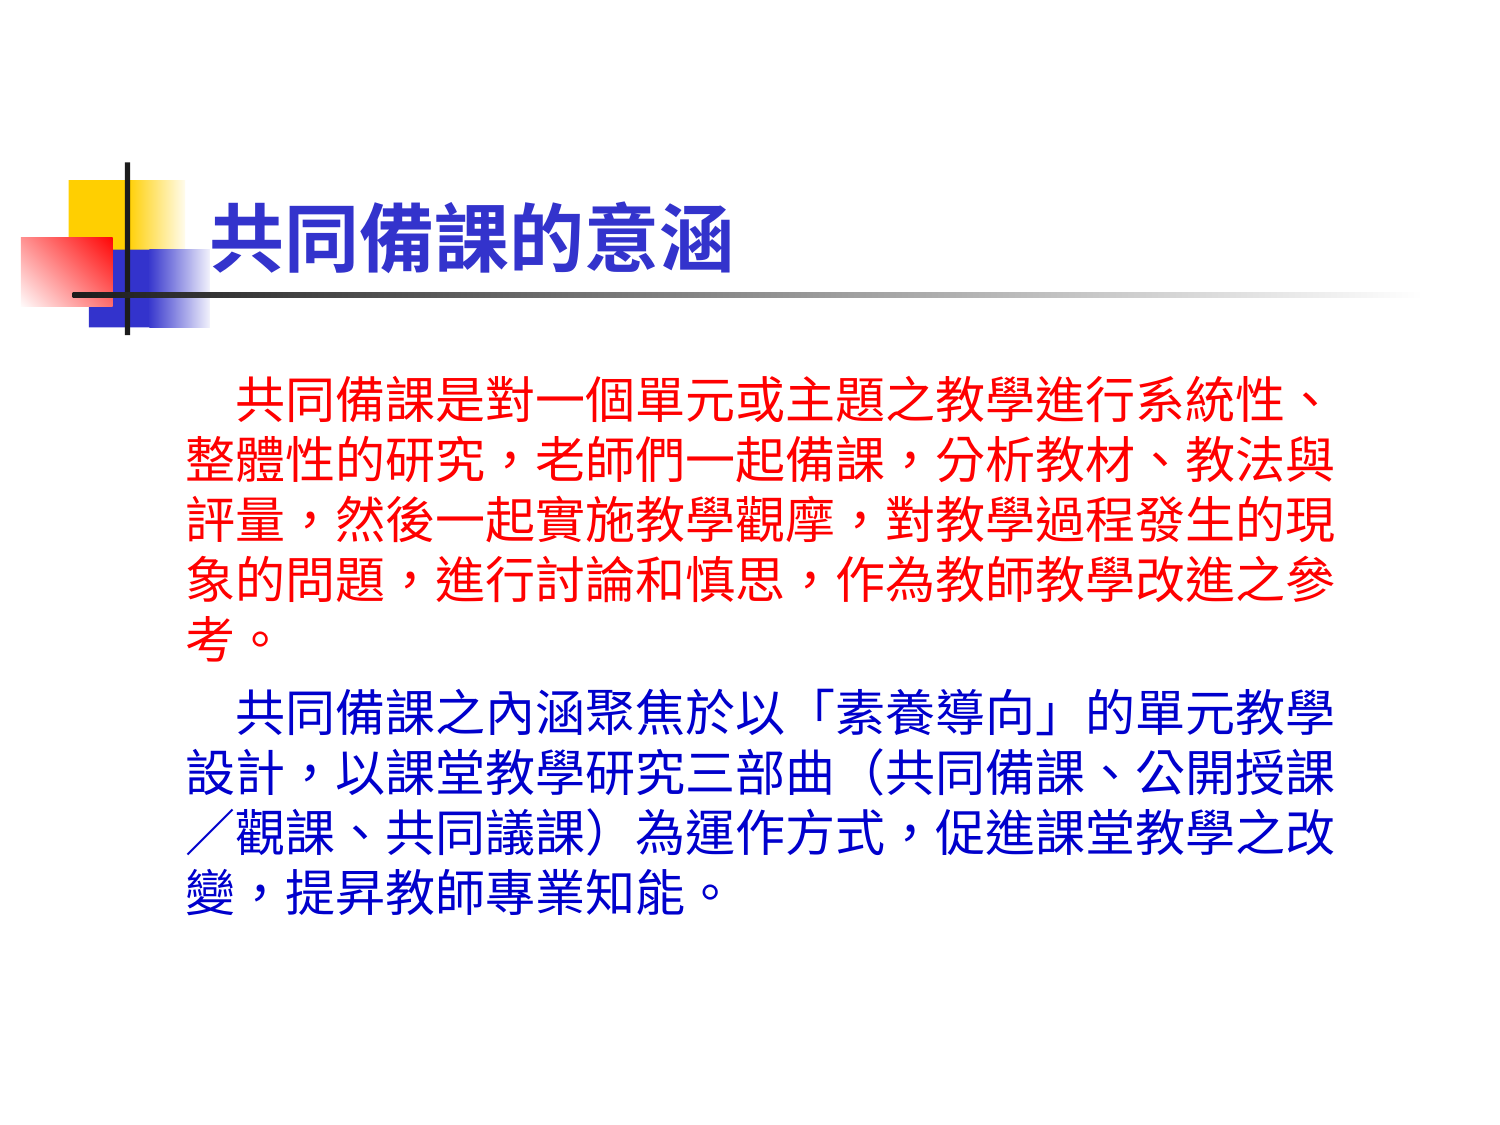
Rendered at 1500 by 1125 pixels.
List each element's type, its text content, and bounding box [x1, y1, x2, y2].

title 共同備課的意涵 [194, 160, 1211, 289]
text_box 共同備課是對一個單元或主題之教學進行系統性、整體性的研究，老師們一起備課，分析教材、教法與評量，然後一起實施教學觀摩，對教學過程發生的現象的問題，進行討論和慎思，作為教師教學改進之參考。 共同備課之內涵聚焦於以「素養導向」的單元教學設計，以課堂教學研究三部曲（共同備課、公開授課／觀課、共同議課）為運作方式，促進課堂教學之改變，提昇教師專業知能。 [171, 361, 1361, 929]
